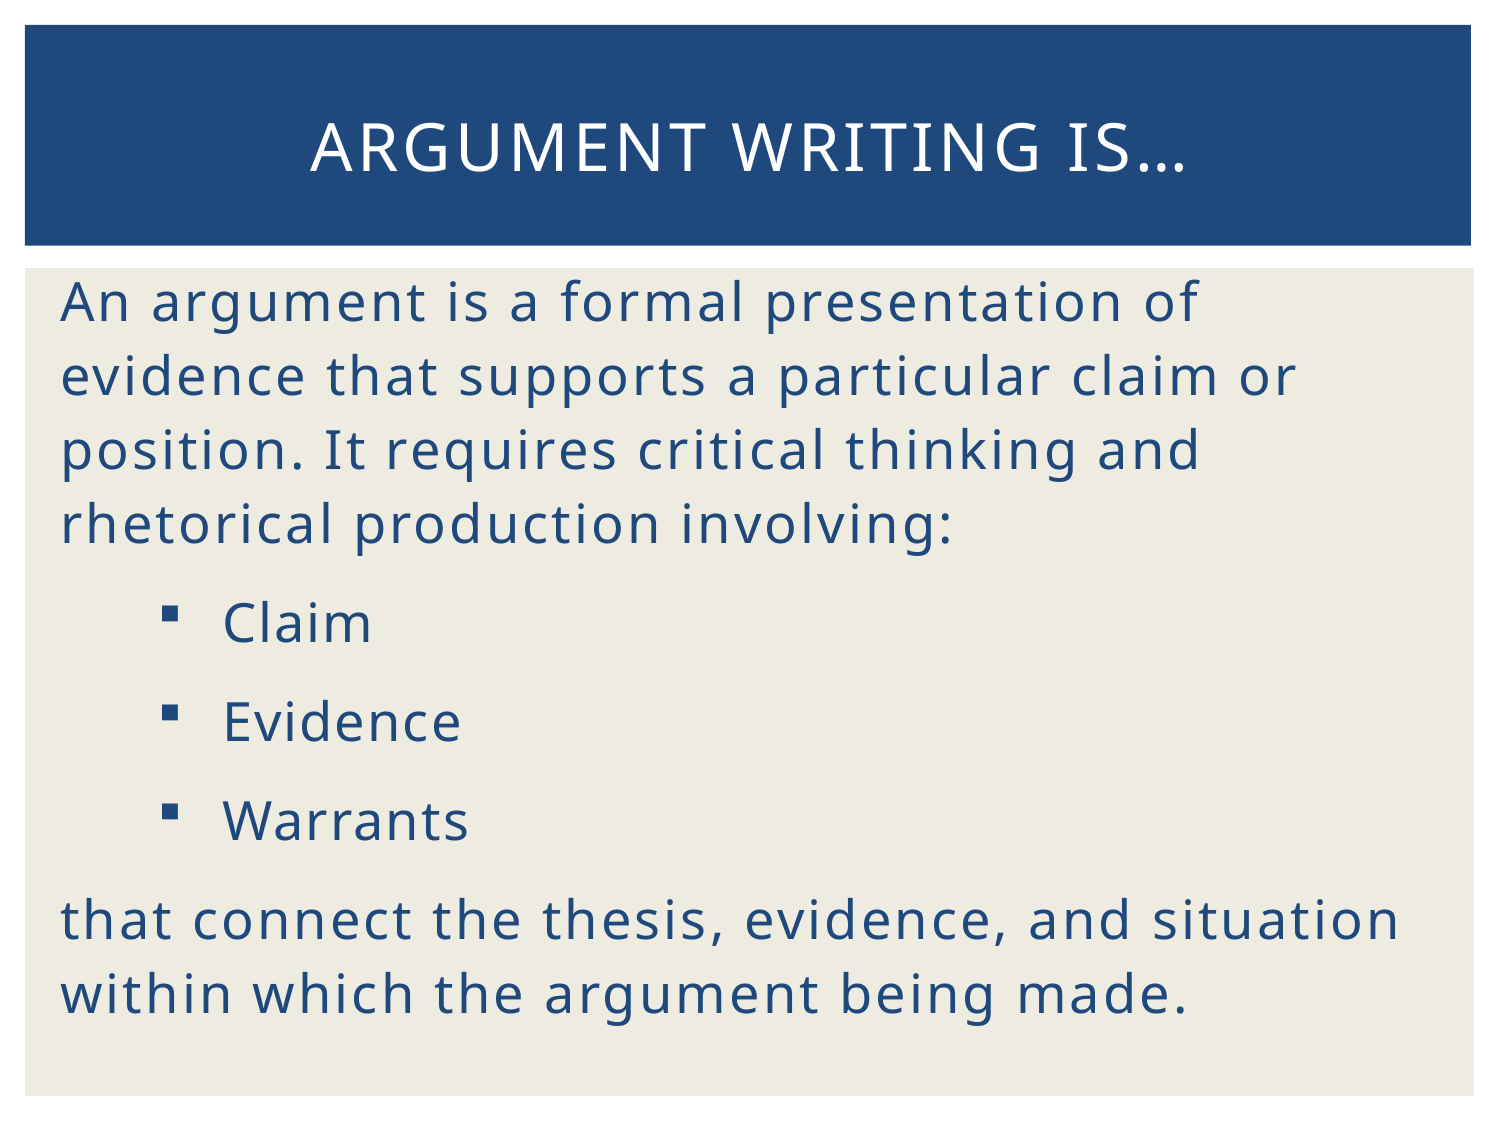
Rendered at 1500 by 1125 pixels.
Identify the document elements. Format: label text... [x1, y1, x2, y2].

list An argument is a formal presentation of evidence that supports a particular claim or position. It requires critical thinking and rhetorical production involving: Claim Evidence Warrants that connect the thesis, evidence, and situation within which the argument being made. [37, 281, 1450, 1075]
title Argument writing is… [62, 58, 1438, 232]
